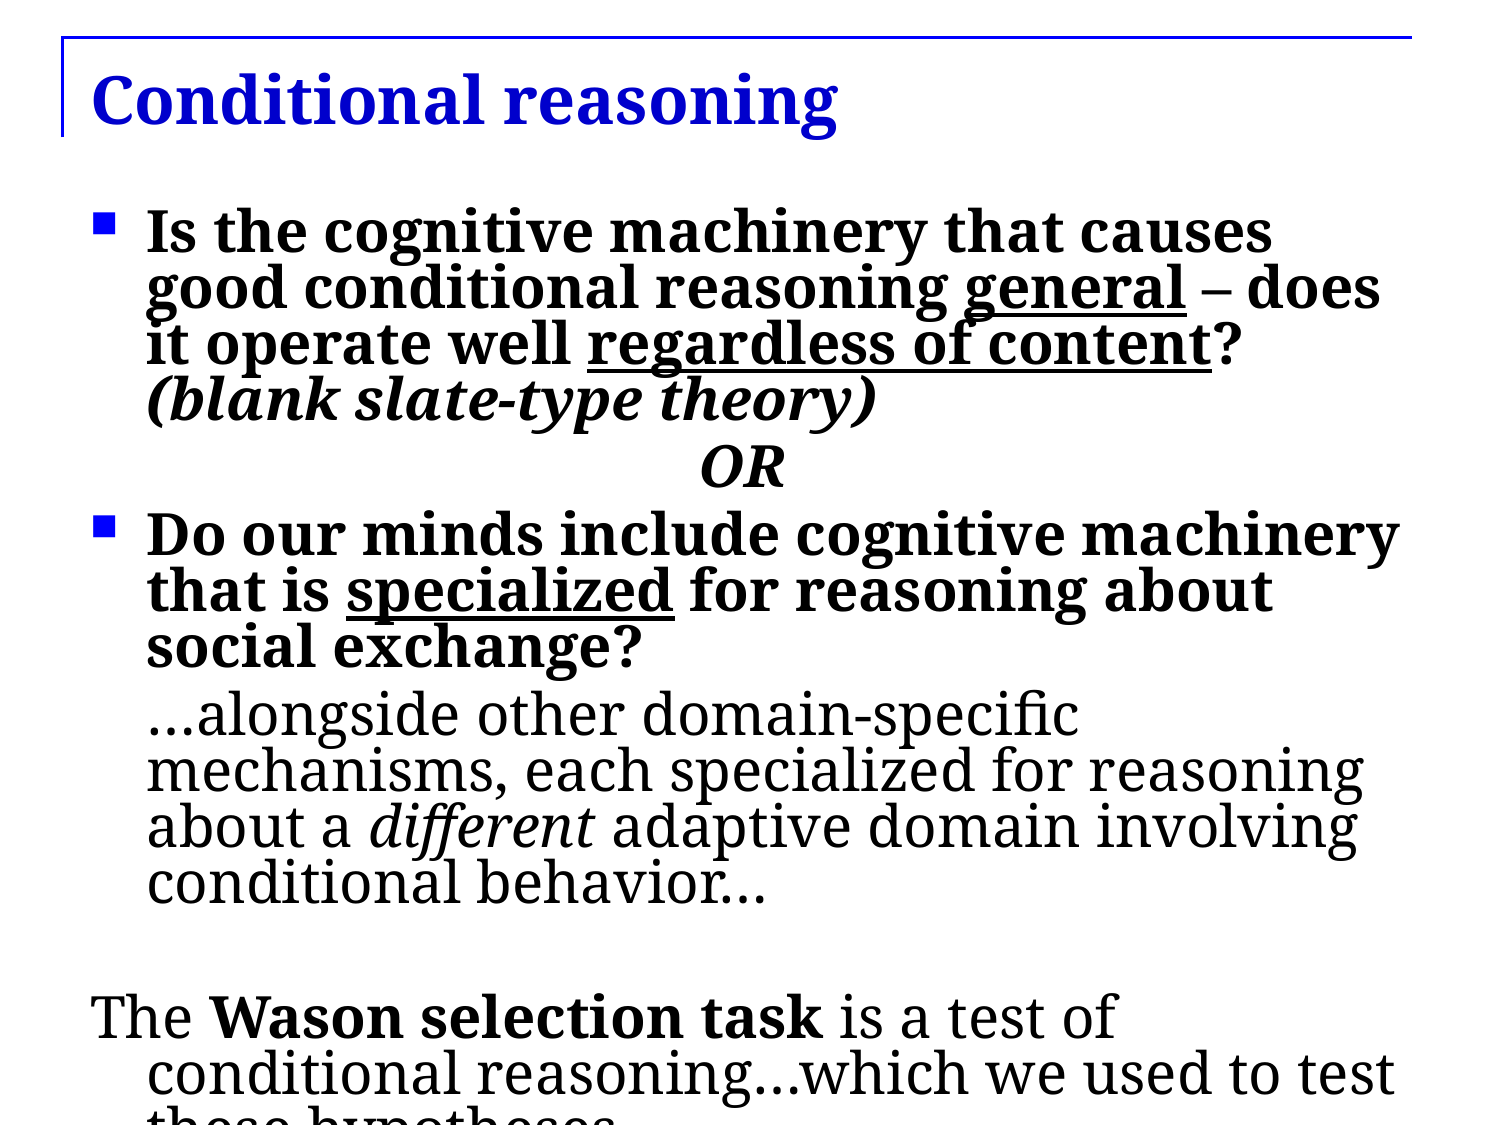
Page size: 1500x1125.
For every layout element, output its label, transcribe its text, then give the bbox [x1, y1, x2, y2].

list Is the cognitive machinery that causes good conditional reasoning general – does it operate well regardless of content? (blank slate-type theory) OR Do our minds include cognitive machinery that is specialized for reasoning about social exchange? …alongside other domain-specific mechanisms, each specialized for reasoning about a different adaptive domain involving conditional behavior… The Wason selection task is a test of conditional reasoning…which we used to test these hypotheses. [74, 199, 1426, 1051]
title Conditional reasoning [74, 49, 1426, 130]
